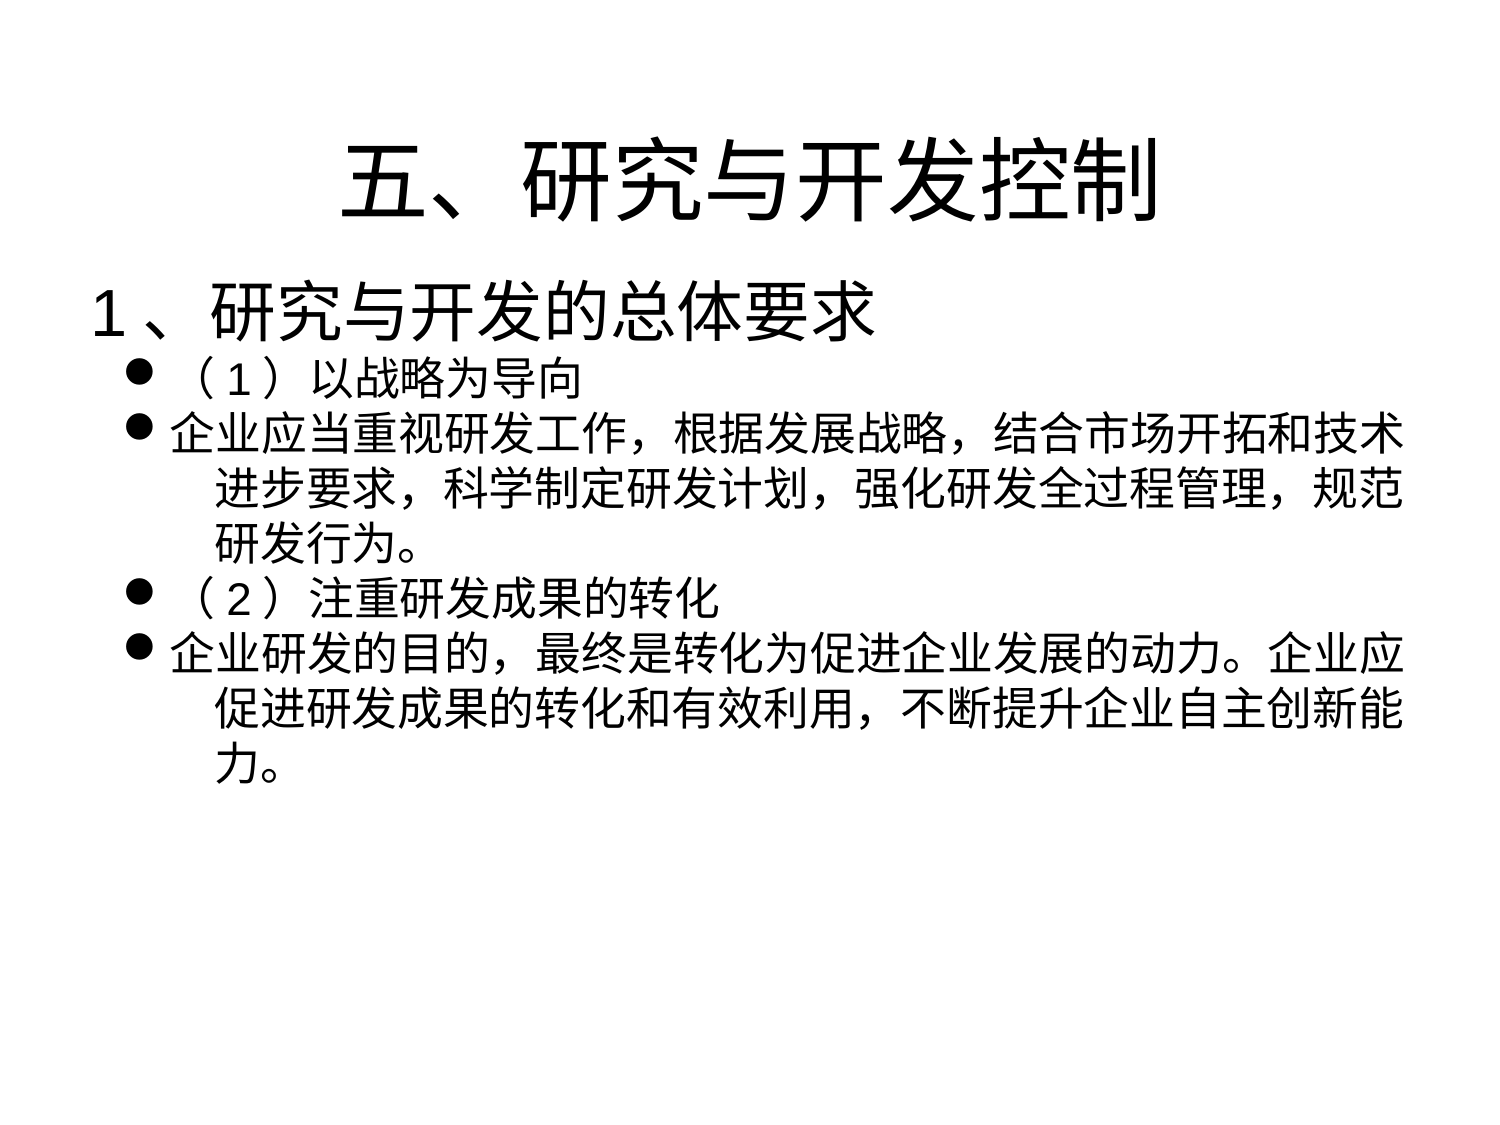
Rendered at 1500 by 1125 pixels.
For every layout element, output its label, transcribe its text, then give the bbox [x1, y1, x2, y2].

title 五、研究与开发控制 [74, 44, 1426, 233]
list 1、研究与开发的总体要求 （1）以战略为导向 企业应当重视研发工作，根据发展战略，结合市场开拓和技术进步要求，科学制定研发计划，强化研发全过程管理，规范研发行为。 （2）注重研发成果的转化 企业研发的目的，最终是转化为促进企业发展的动力。企业应促进研发成果的转化和有效利用，不断提升企业自主创新能力。 [74, 262, 1426, 1006]
